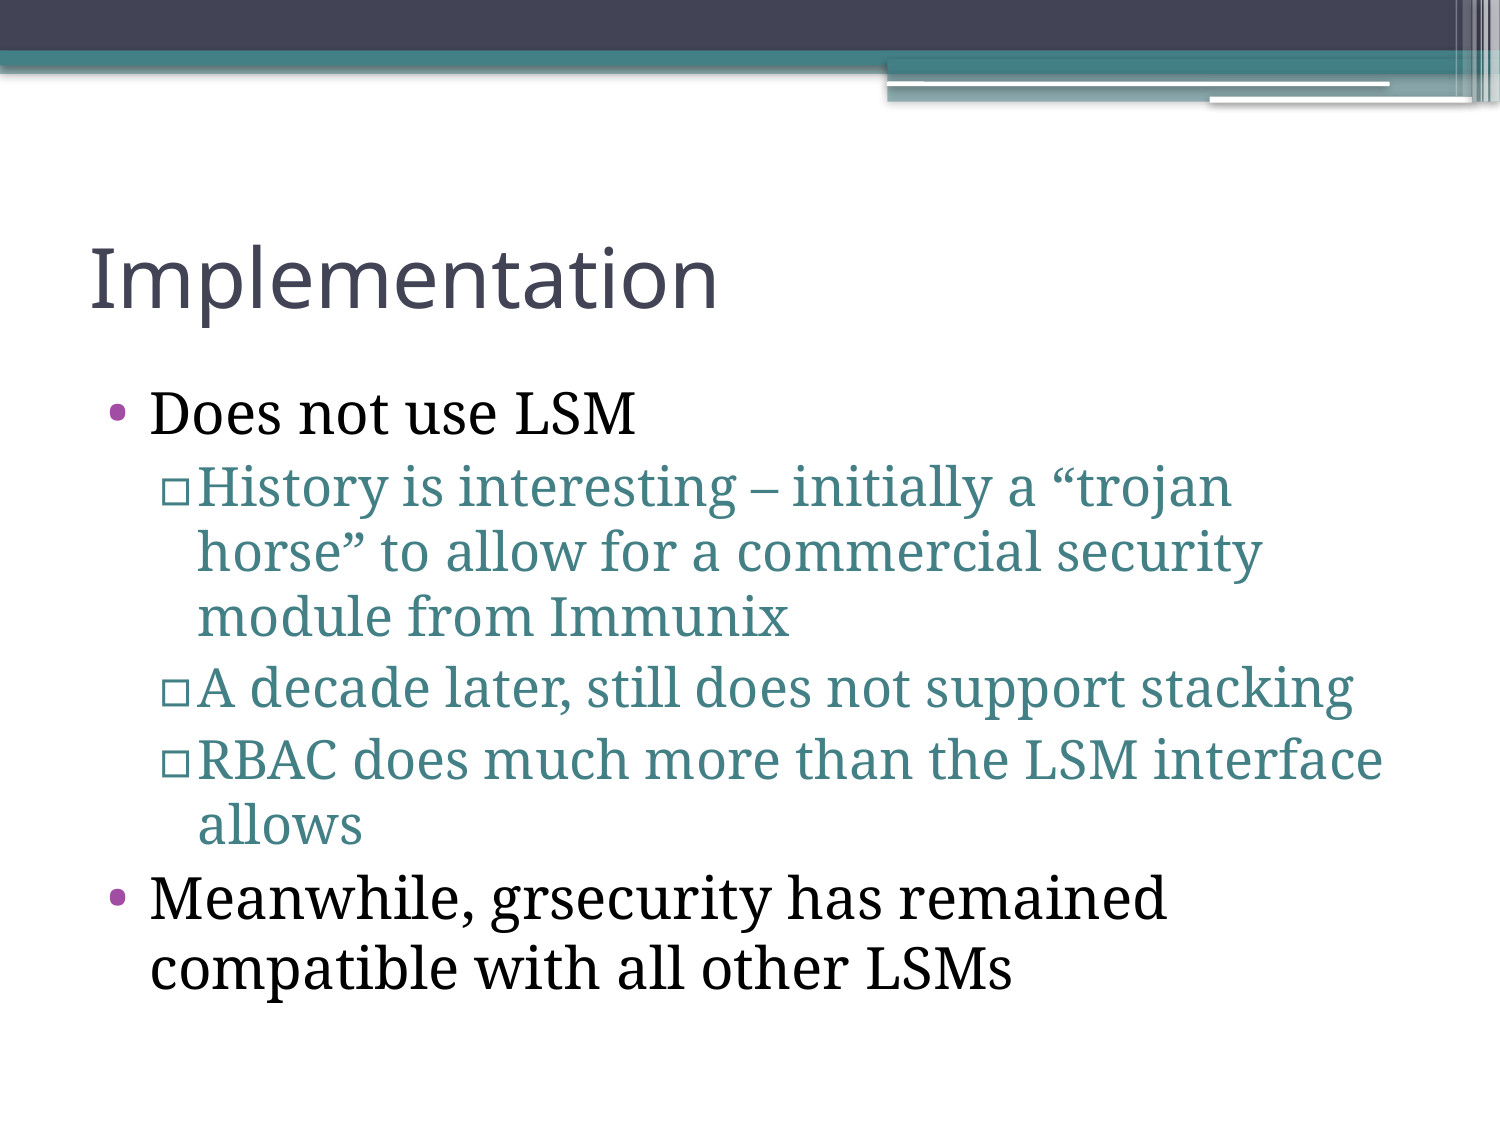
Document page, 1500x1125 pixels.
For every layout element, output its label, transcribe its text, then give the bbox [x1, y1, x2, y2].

list Does not use LSM History is interesting – initially a “trojan horse” to allow for a commercial security module from Immunix A decade later, still does not support stacking RBAC does much more than the LSM interface allows Meanwhile, grsecurity has remained compatible with all other LSMs [75, 368, 1425, 1079]
title Implementation [75, 187, 1425, 363]
